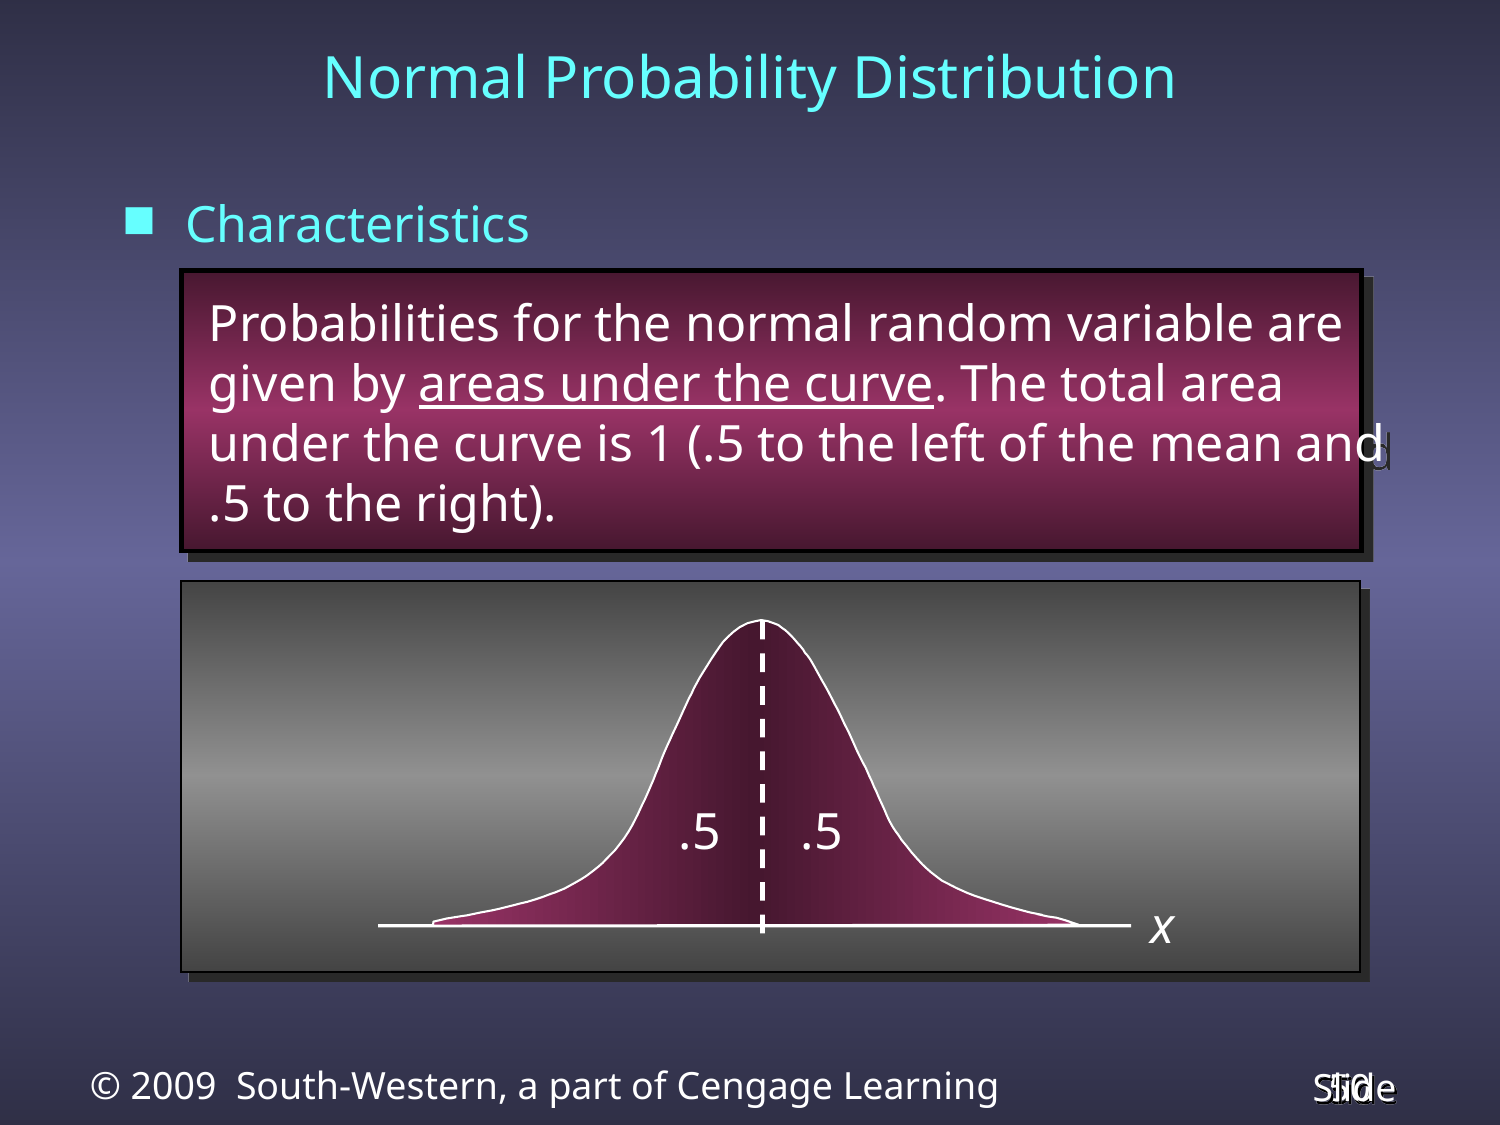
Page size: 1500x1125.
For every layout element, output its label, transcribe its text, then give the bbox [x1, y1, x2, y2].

text_box Normal Probability Distribution [112, 18, 1388, 132]
text_box [432, 620, 1079, 926]
text_box [181, 581, 1361, 972]
text_box Probabilities for the normal random variable are given by areas under the curve. The total area under the curve is 1 (.5 to the left of the mean and .5 to the right). [181, 282, 1362, 551]
text_box .5 [664, 791, 736, 867]
text_box Characteristics [113, 185, 1389, 282]
text_box x [1135, 886, 1190, 961]
text_box .5 [786, 791, 858, 867]
